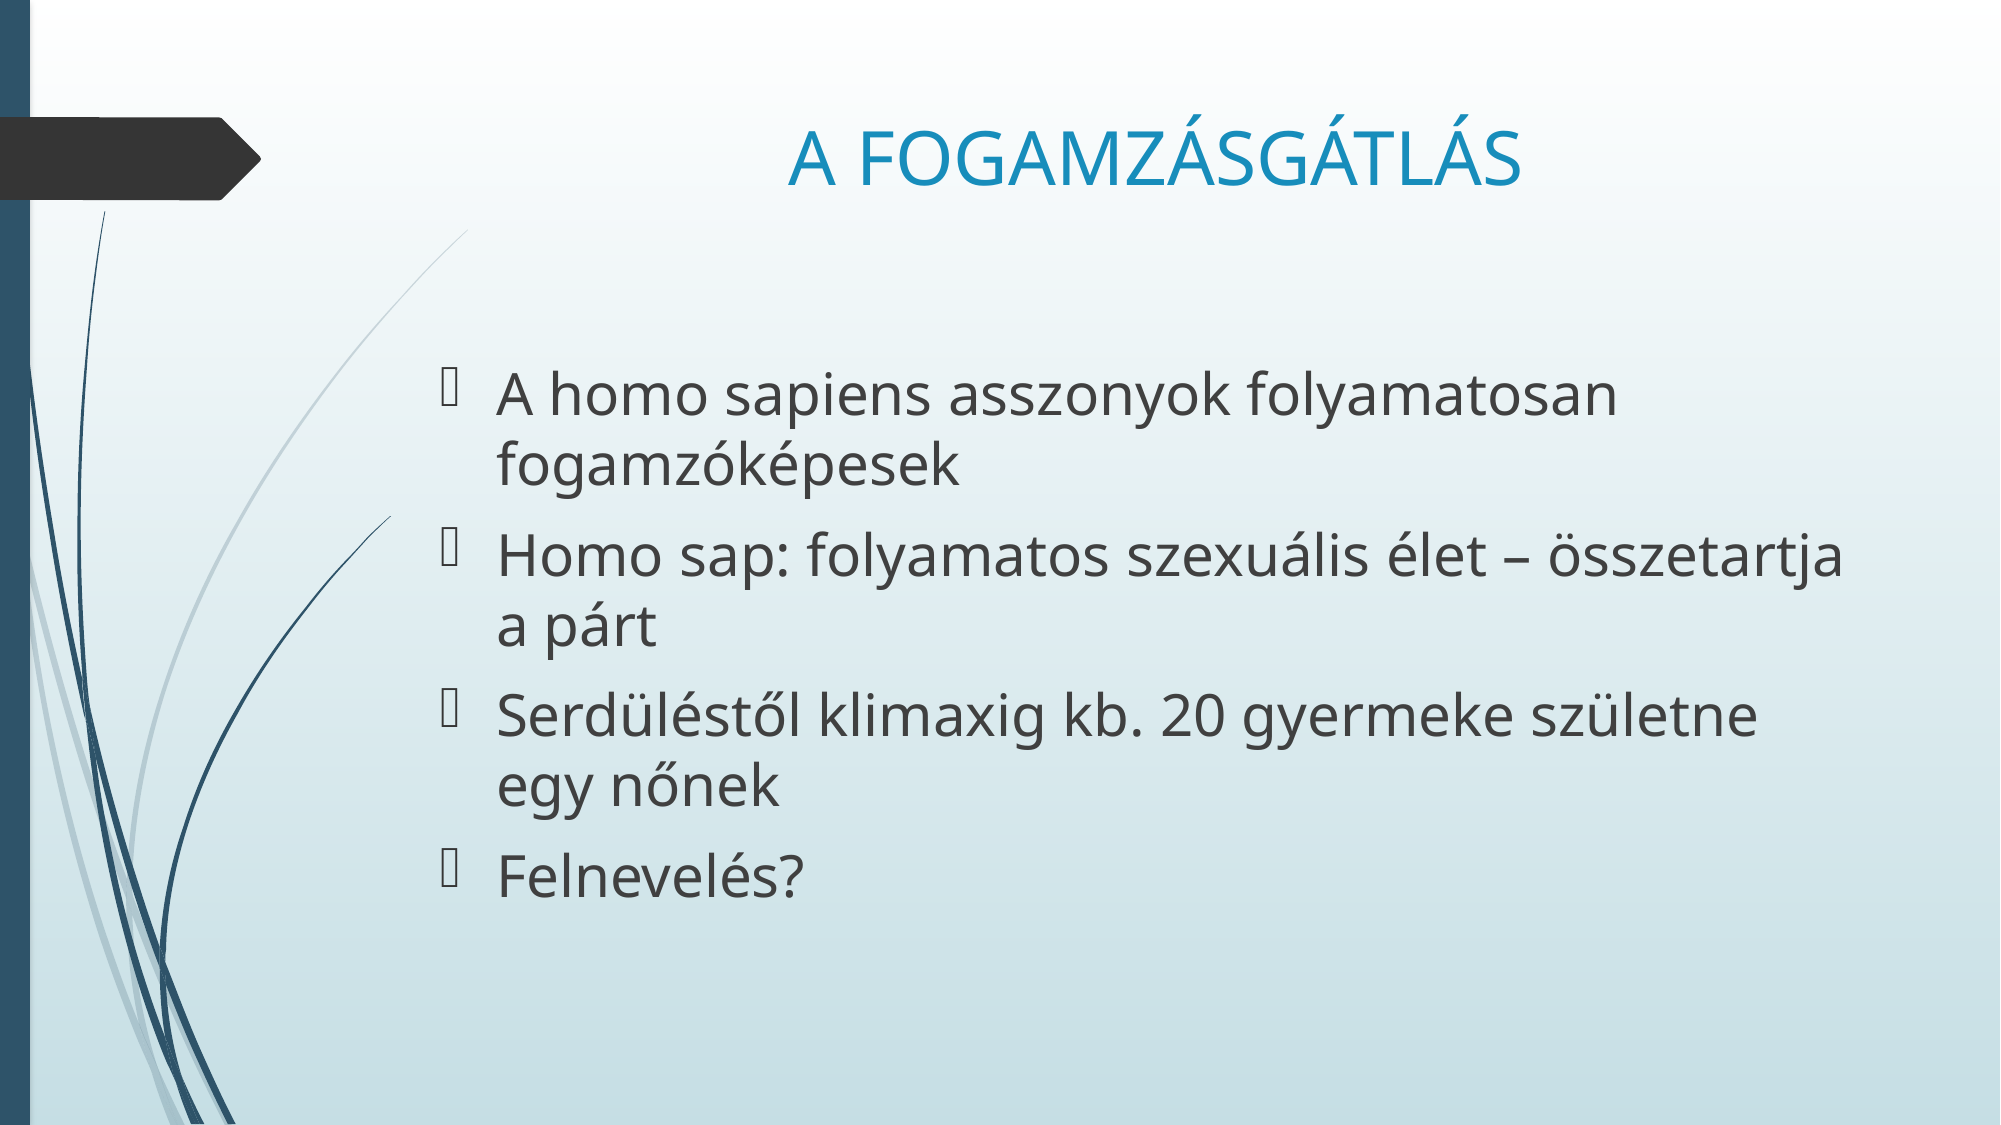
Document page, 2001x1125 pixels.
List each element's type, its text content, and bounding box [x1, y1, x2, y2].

title A FOGAMZÁSGÁTLÁS [425, 102, 1888, 313]
list A homo sapiens asszonyok folyamatosan fogamzóképesek Homo sap: folyamatos szexuális élet – összetartja a párt Serdüléstől klimaxig kb. 20 gyermeke születne egy nőnek Felnevelés? [424, 350, 1888, 970]
